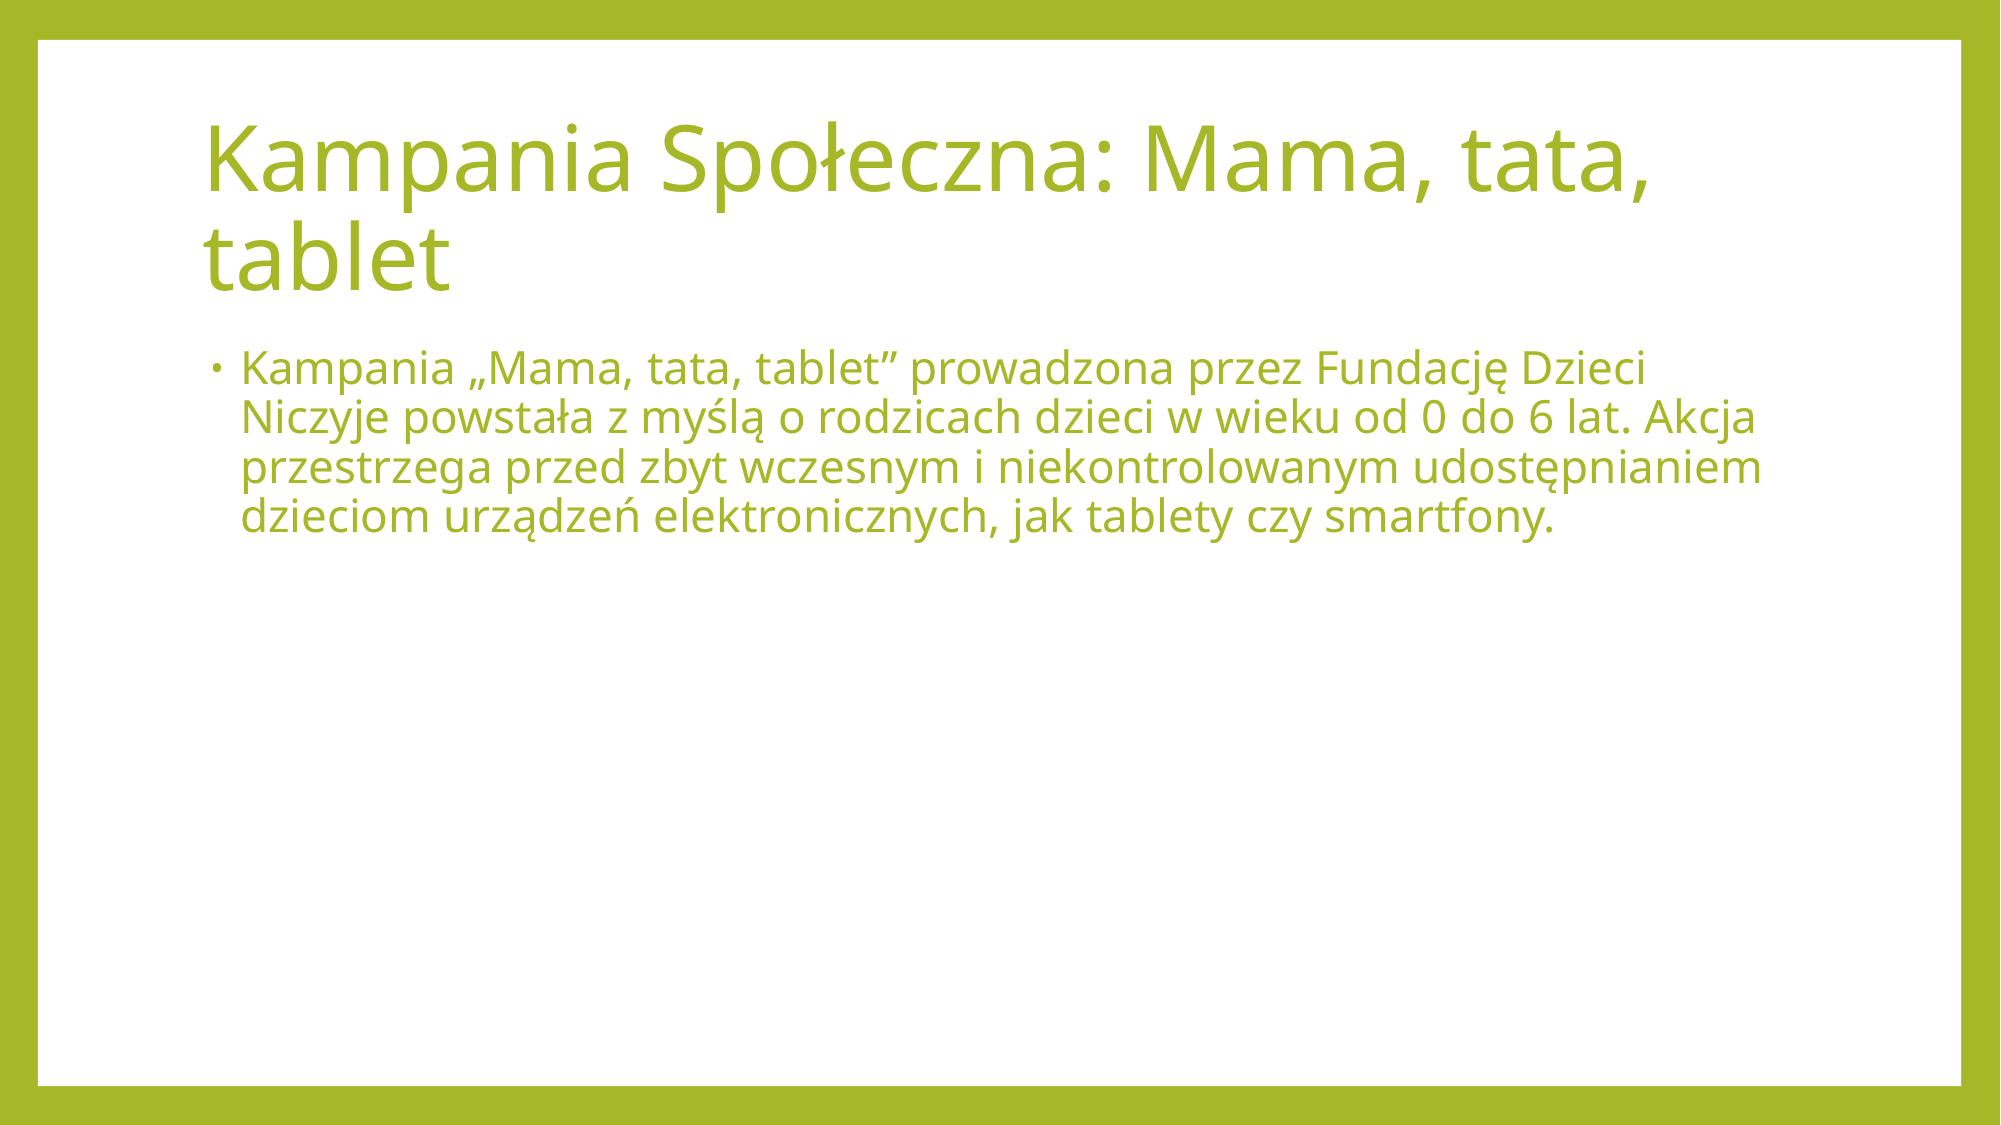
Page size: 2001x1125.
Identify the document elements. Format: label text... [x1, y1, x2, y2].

list Kampania „Mama, tata, tablet” prowadzona przez Fundację Dzieci Niczyje powstała z myślą o rodzicach dzieci w wieku od 0 do 6 lat. Akcja przestrzega przed zbyt wczesnym i niekontrolowanym udostępnianiem dzieciom urządzeń elektronicznych, jak tablety czy smartfony. [187, 337, 1808, 1000]
title Kampania Społeczna: Mama, tata, tablet [187, 99, 1808, 323]
